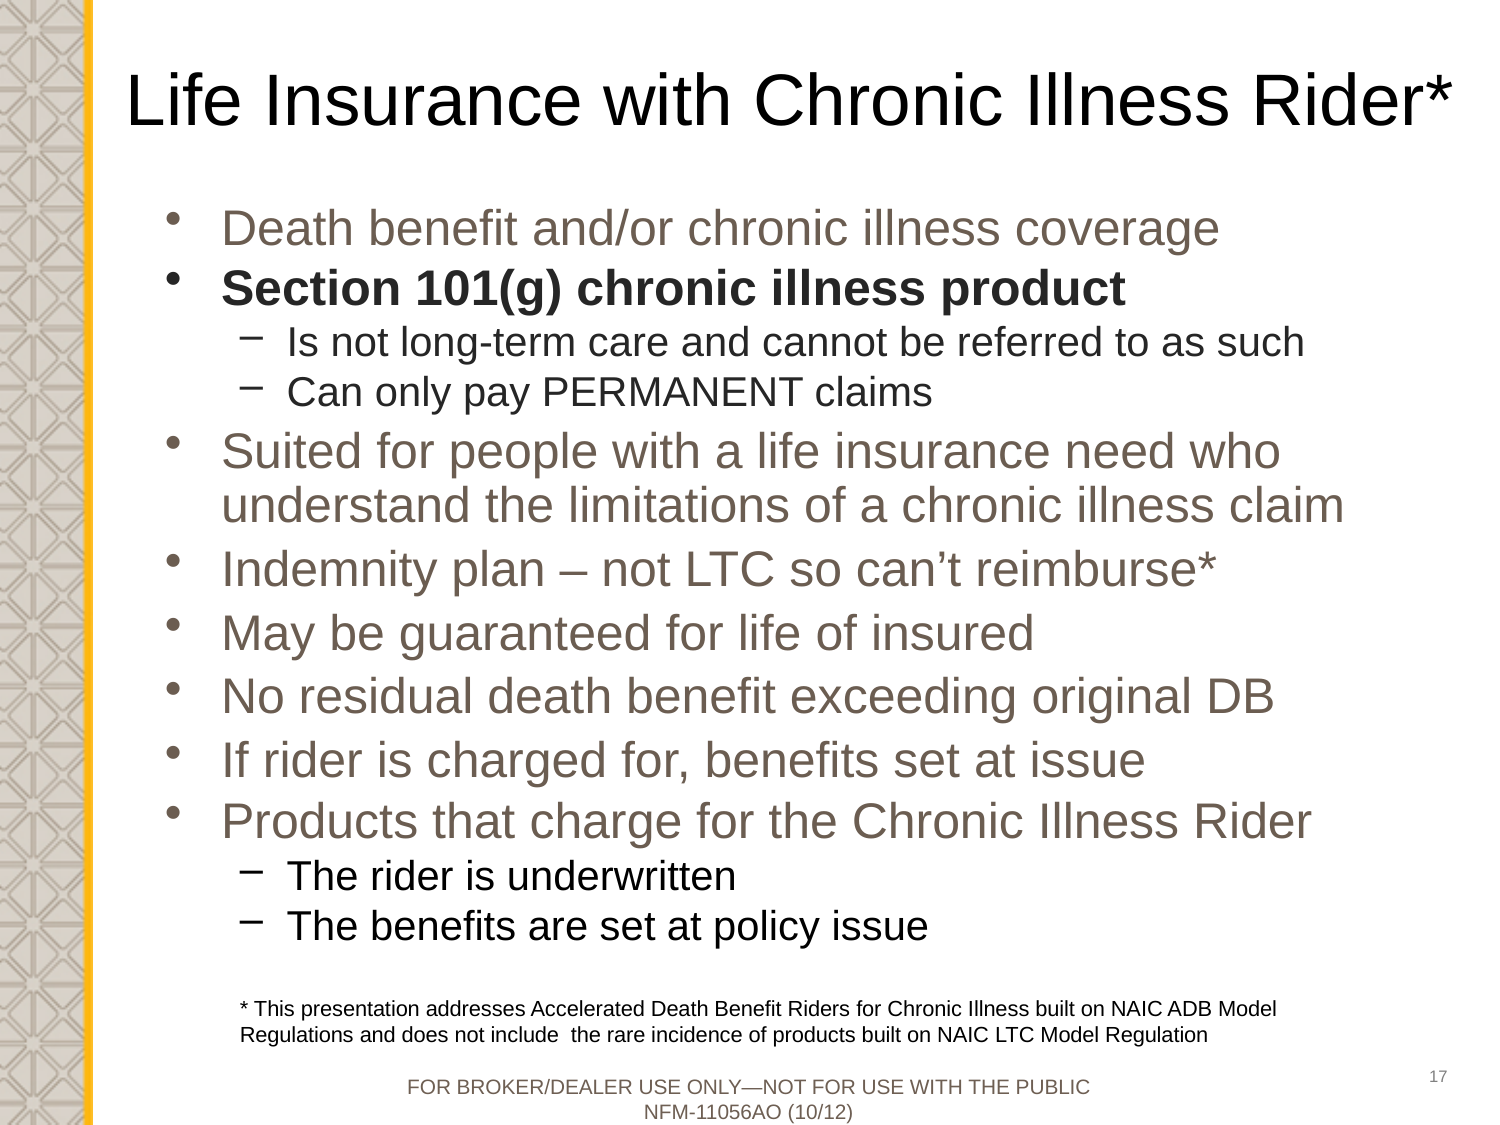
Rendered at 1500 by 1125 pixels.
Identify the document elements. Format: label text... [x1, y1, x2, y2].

picture [0, 0, 93, 1125]
list Death benefit and/or chronic illness coverage Section 101(g) chronic illness product Is not long-term care and cannot be referred to as such Can only pay PERMANENT claims Suited for people with a life insurance need who understand the limitations of a chronic illness claim Indemnity plan – not LTC so can’t reimburse* May be guaranteed for life of insured No residual death benefit exceeding original DB If rider is charged for, benefits set at issue Products that charge for the Chronic Illness Rider The rider is underwritten The benefits are set at policy issue [150, 187, 1425, 975]
title Life Insurance with Chronic Illness Rider* [87, 45, 1475, 188]
text_box FOR BROKER/DEALER USE ONLY—NOT FOR USE WITH THE PUBLIC NFM-11056AO (10/12) [374, 1072, 1138, 1125]
text_box * This presentation addresses Accelerated Death Benefit Riders for Chronic Illness built on NAIC ADB Model Regulations and does not include the rare incidence of products built on NAIC LTC Model Regulation [150, 987, 1388, 1055]
